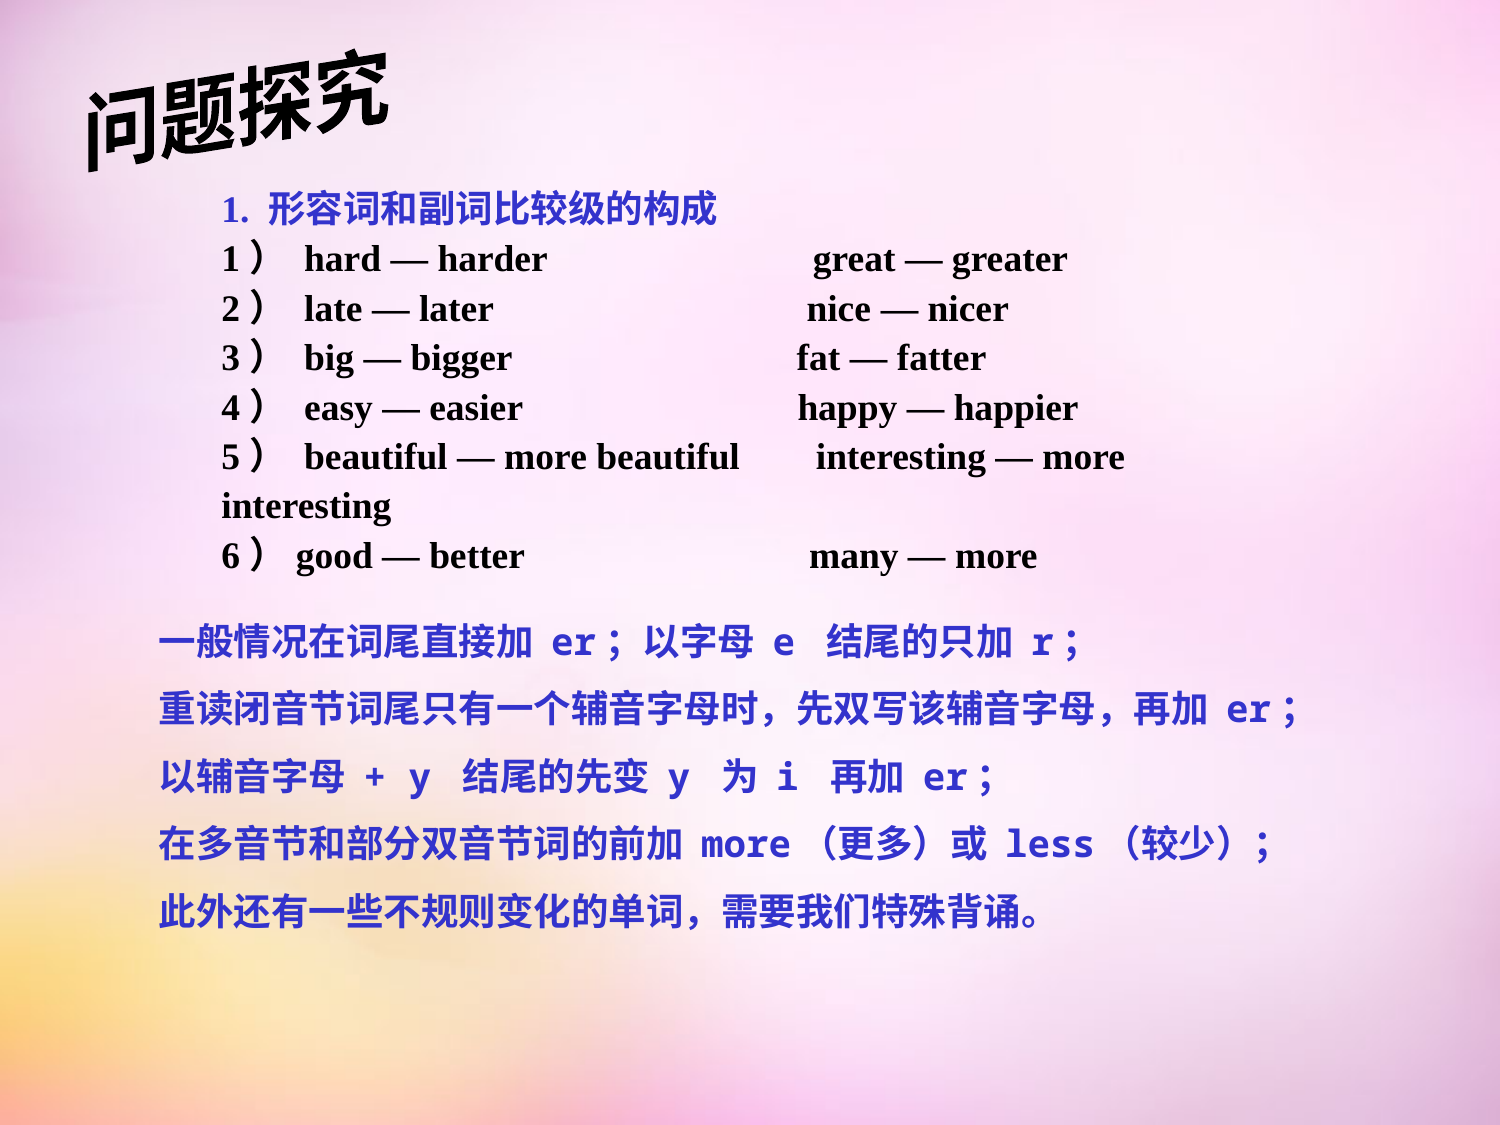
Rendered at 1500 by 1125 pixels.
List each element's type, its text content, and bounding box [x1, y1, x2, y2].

text_box 1. 形容词和副词比较级的构成 1） hard — harder great — greater 2） late — later nice — nicer 3） big — bigger fat — fatter 4） easy — easier happy — happier 5） beautiful — more beautiful interesting — more interesting 6）good — better many — more [206, 172, 1282, 584]
picture [0, 0, 1500, 1125]
text_box 一般情况在词尾直接加 er；以字母 e 结尾的只加 r； 重读闭音节词尾只有一个辅音字母时，先双写该辅音字母，再加 er； 以辅音字母 + y 结尾的先变 y 为 i 再加 er； 在多音节和部分双音节词的前加 more（更多）或 less（较少）； 此外还有一些不规则变化的单词，需要我们特殊背诵。 [100, 588, 1365, 941]
